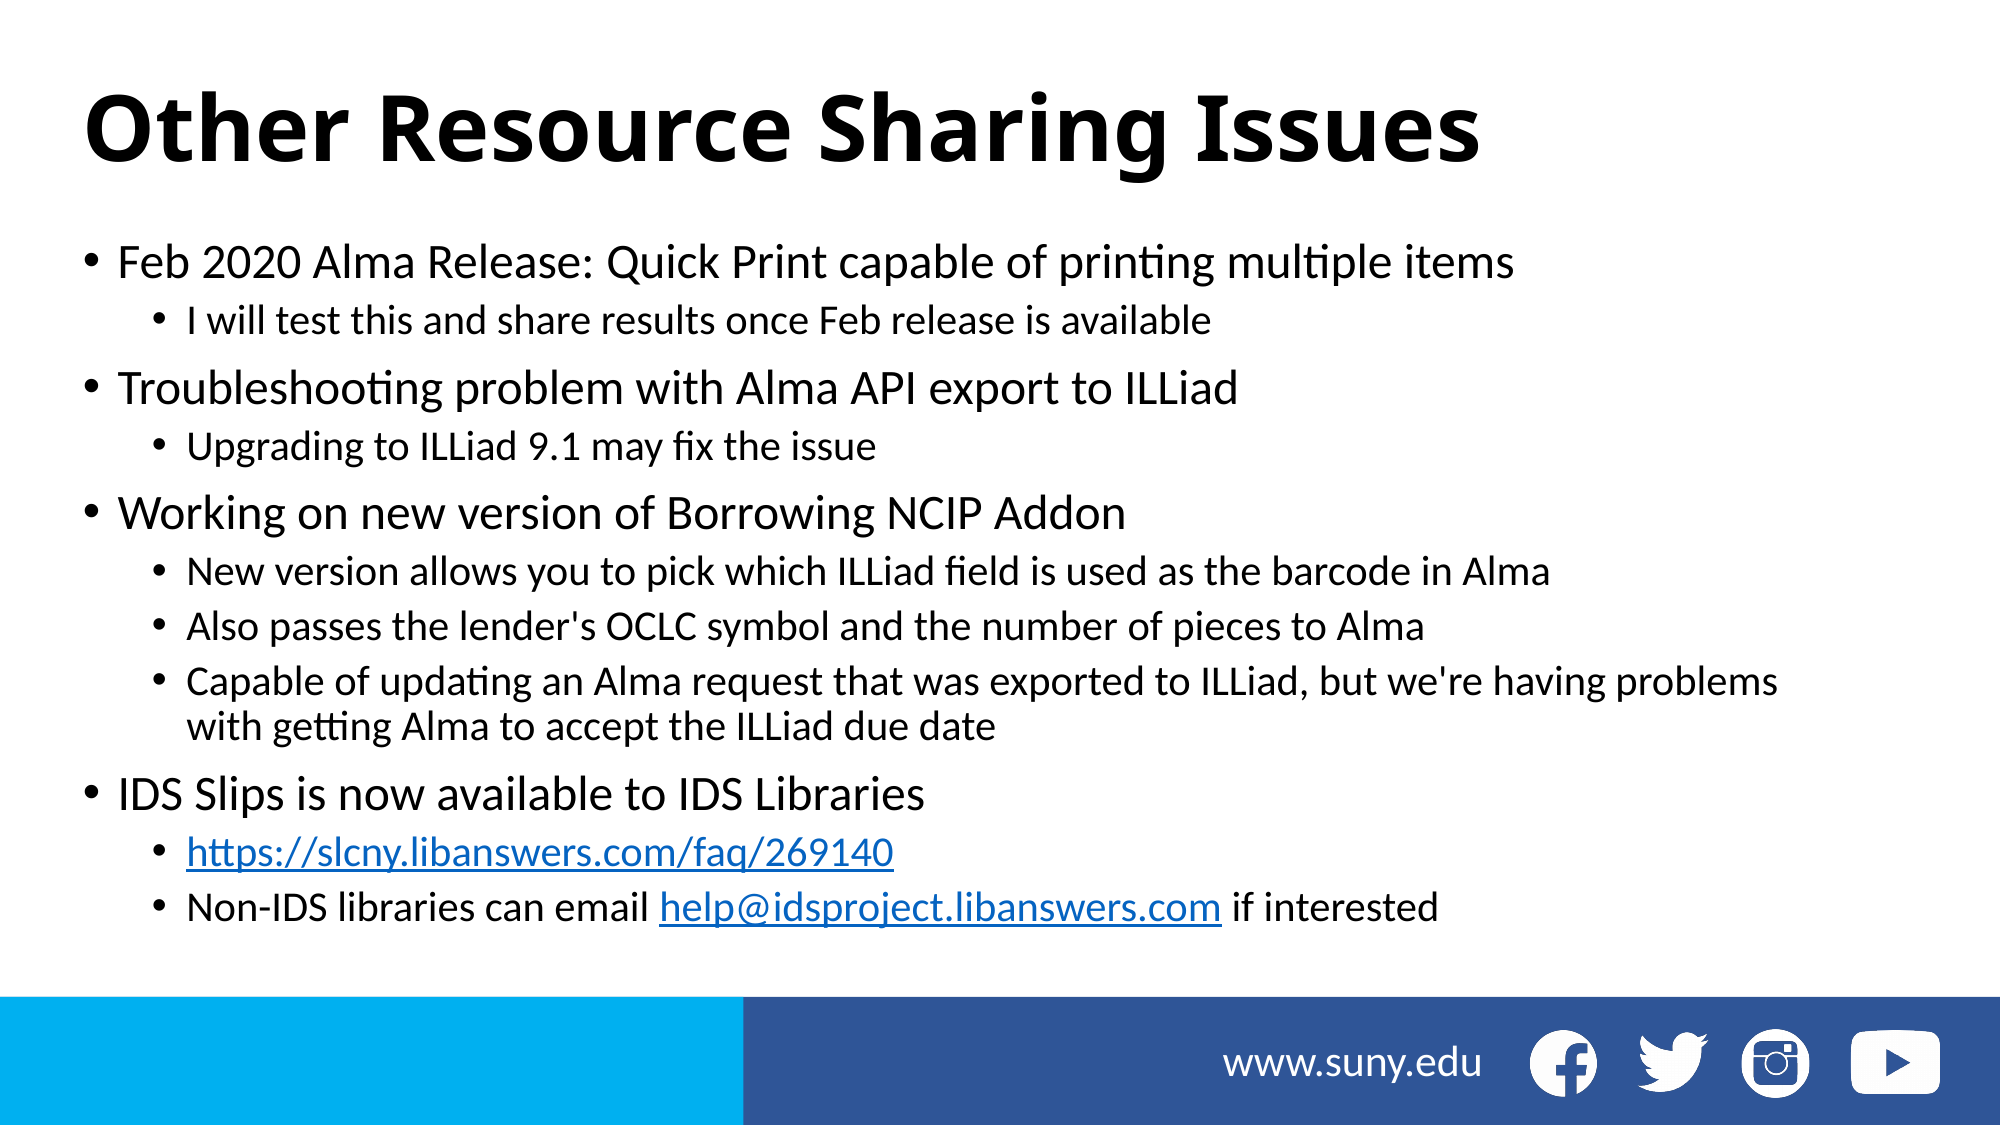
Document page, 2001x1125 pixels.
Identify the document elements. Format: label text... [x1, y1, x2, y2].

title Other Resource Sharing Issues [67, 23, 1905, 241]
text_box [0, 996, 744, 1125]
text_box [744, 996, 2000, 1125]
list Feb 2020 Alma Release: Quick Print capable of printing multiple items I will test this and share results once Feb release is available Troubleshooting problem with Alma API export to ILLiad Upgrading to ILLiad 9.1 may fix the issue Working on new version of Borrowing NCIP Addon New version allows you to pick which ILLiad field is used as the barcode in Alma Also passes the lender's OCLC symbol and the number of pieces to Alma Capable of updating an Alma request that was exported to ILLiad, but we're having problems with getting Alma to accept the ILLiad due date IDS Slips is now available to IDS Libraries https://slcny.libanswers.com/faq/269140 Non-IDS libraries can email help@idsproject.libanswers.com if interested [67, 228, 1835, 945]
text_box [1029, 1025, 1940, 1098]
